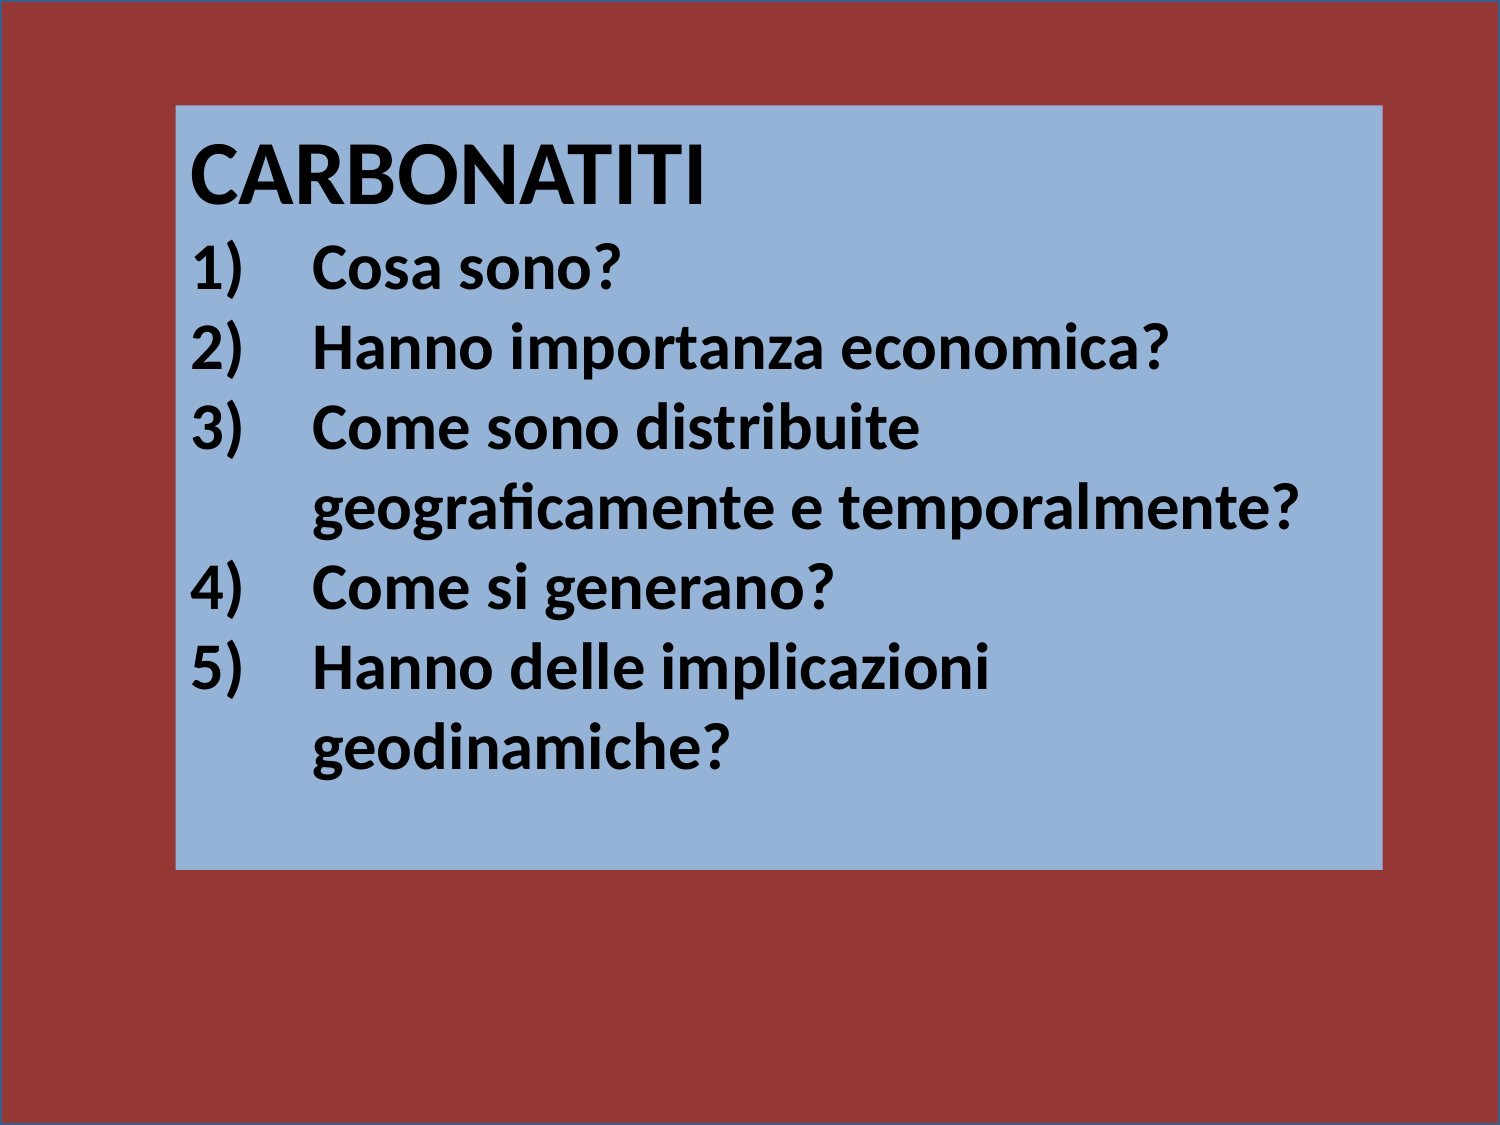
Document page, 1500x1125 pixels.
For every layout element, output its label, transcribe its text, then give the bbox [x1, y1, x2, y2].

text_box [0, 0, 1500, 1125]
text_box CARBONATITI Cosa sono? Hanno importanza economica? Come sono distribuite geograficamente e temporalmente? Come si generano? Hanno delle implicazioni geodinamiche? [175, 105, 1383, 870]
